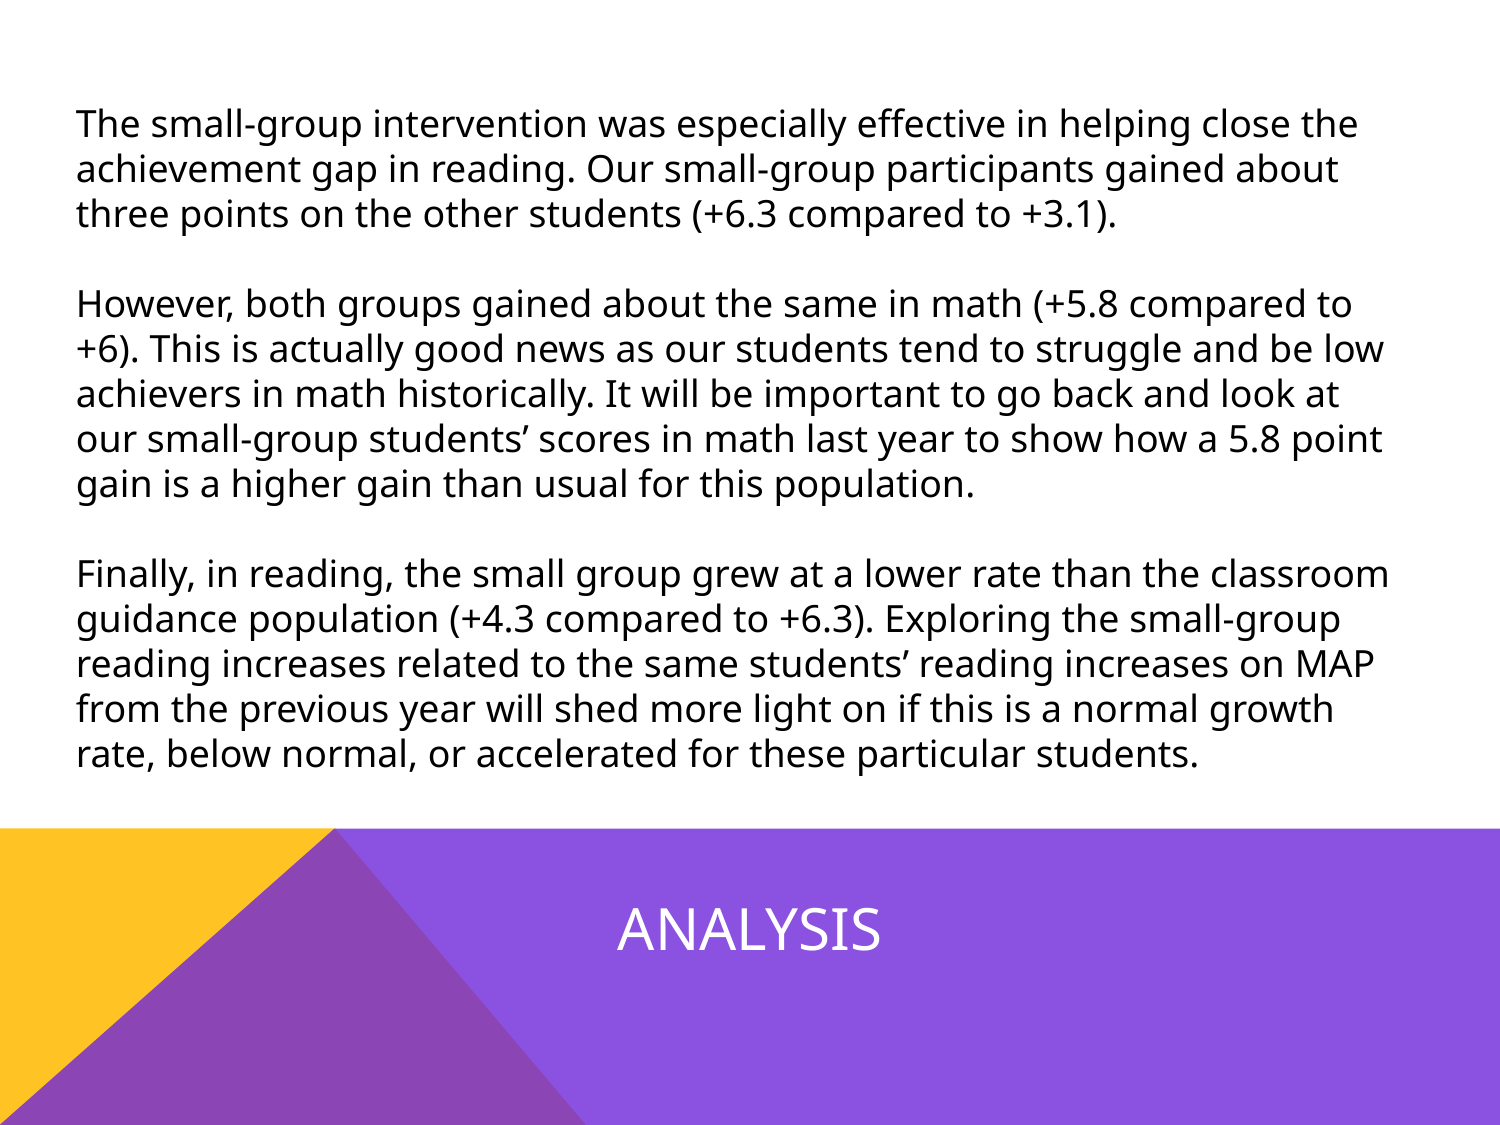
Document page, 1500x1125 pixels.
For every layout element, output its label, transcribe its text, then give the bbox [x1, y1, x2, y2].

text_box analysis [0, 881, 1500, 972]
text_box The small-group intervention was especially effective in helping close the achievement gap in reading. Our small-group participants gained about three points on the other students (+6.3 compared to +3.1). However, both groups gained about the same in math (+5.8 compared to +6). This is actually good news as our students tend to struggle and be low achievers in math historically. It will be important to go back and look at our small-group students’ scores in math last year to show how a 5.8 point gain is a higher gain than usual for this population. Finally, in reading, the small group grew at a lower rate than the classroom guidance population (+4.3 compared to +6.3). Exploring the small-group reading increases related to the same students’ reading increases on MAP from the previous year will shed more light on if this is a normal growth rate, below normal, or accelerated for these particular students. [61, 92, 1415, 783]
